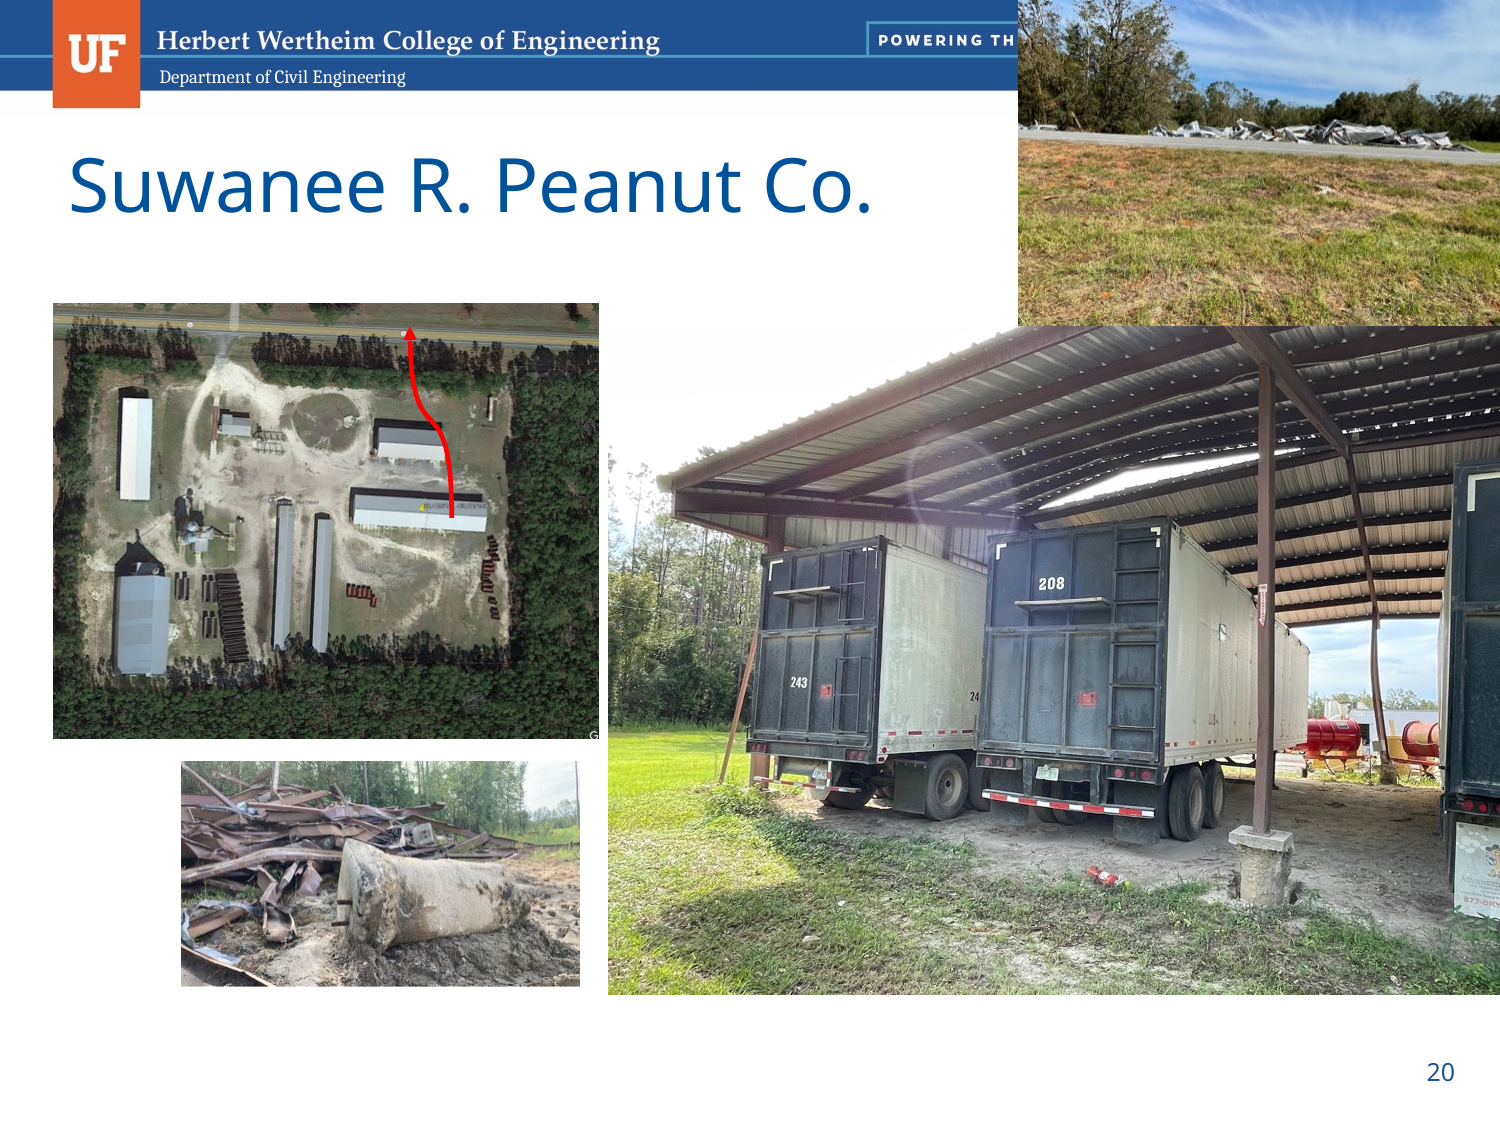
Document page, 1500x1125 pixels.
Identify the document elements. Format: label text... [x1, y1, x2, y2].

picture [180, 761, 581, 987]
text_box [334, 400, 528, 444]
picture [0, 0, 1500, 996]
title Suwanee R. Peanut Co. [53, 129, 1011, 262]
slide_number 20 [1132, 1044, 1471, 1104]
picture [53, 302, 599, 740]
